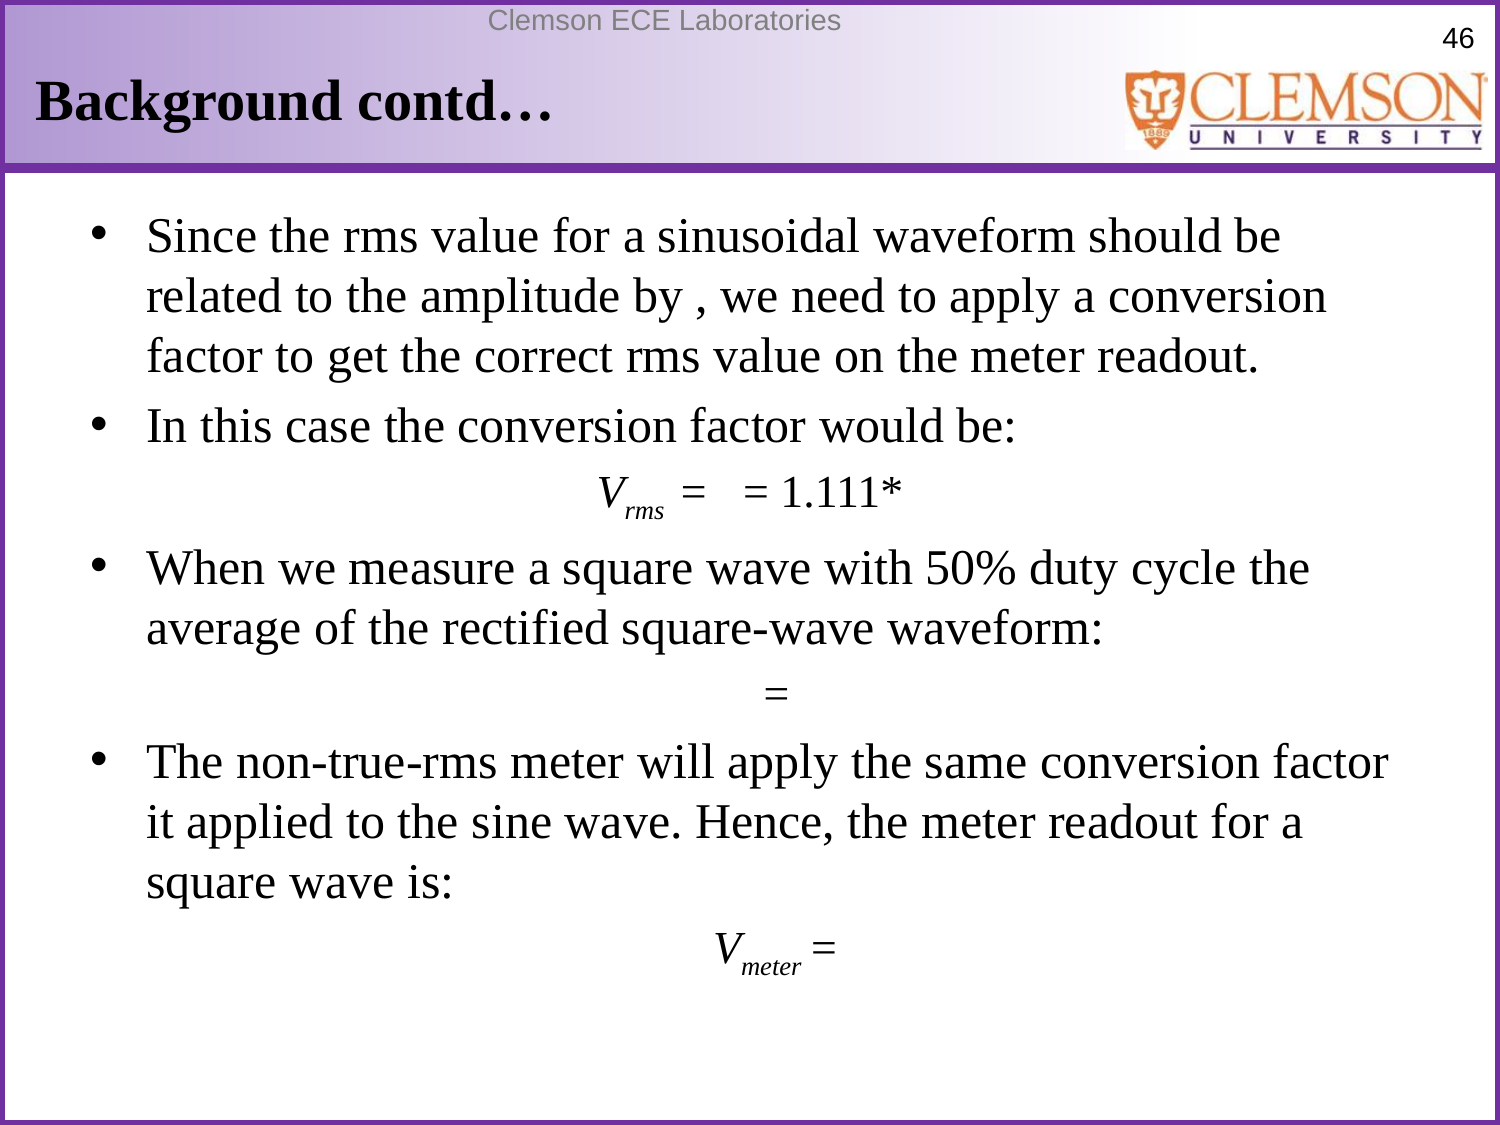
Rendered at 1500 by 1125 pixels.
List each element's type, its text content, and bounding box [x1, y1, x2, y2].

title Background contd… [20, 34, 1113, 160]
picture [1125, 70, 1488, 150]
